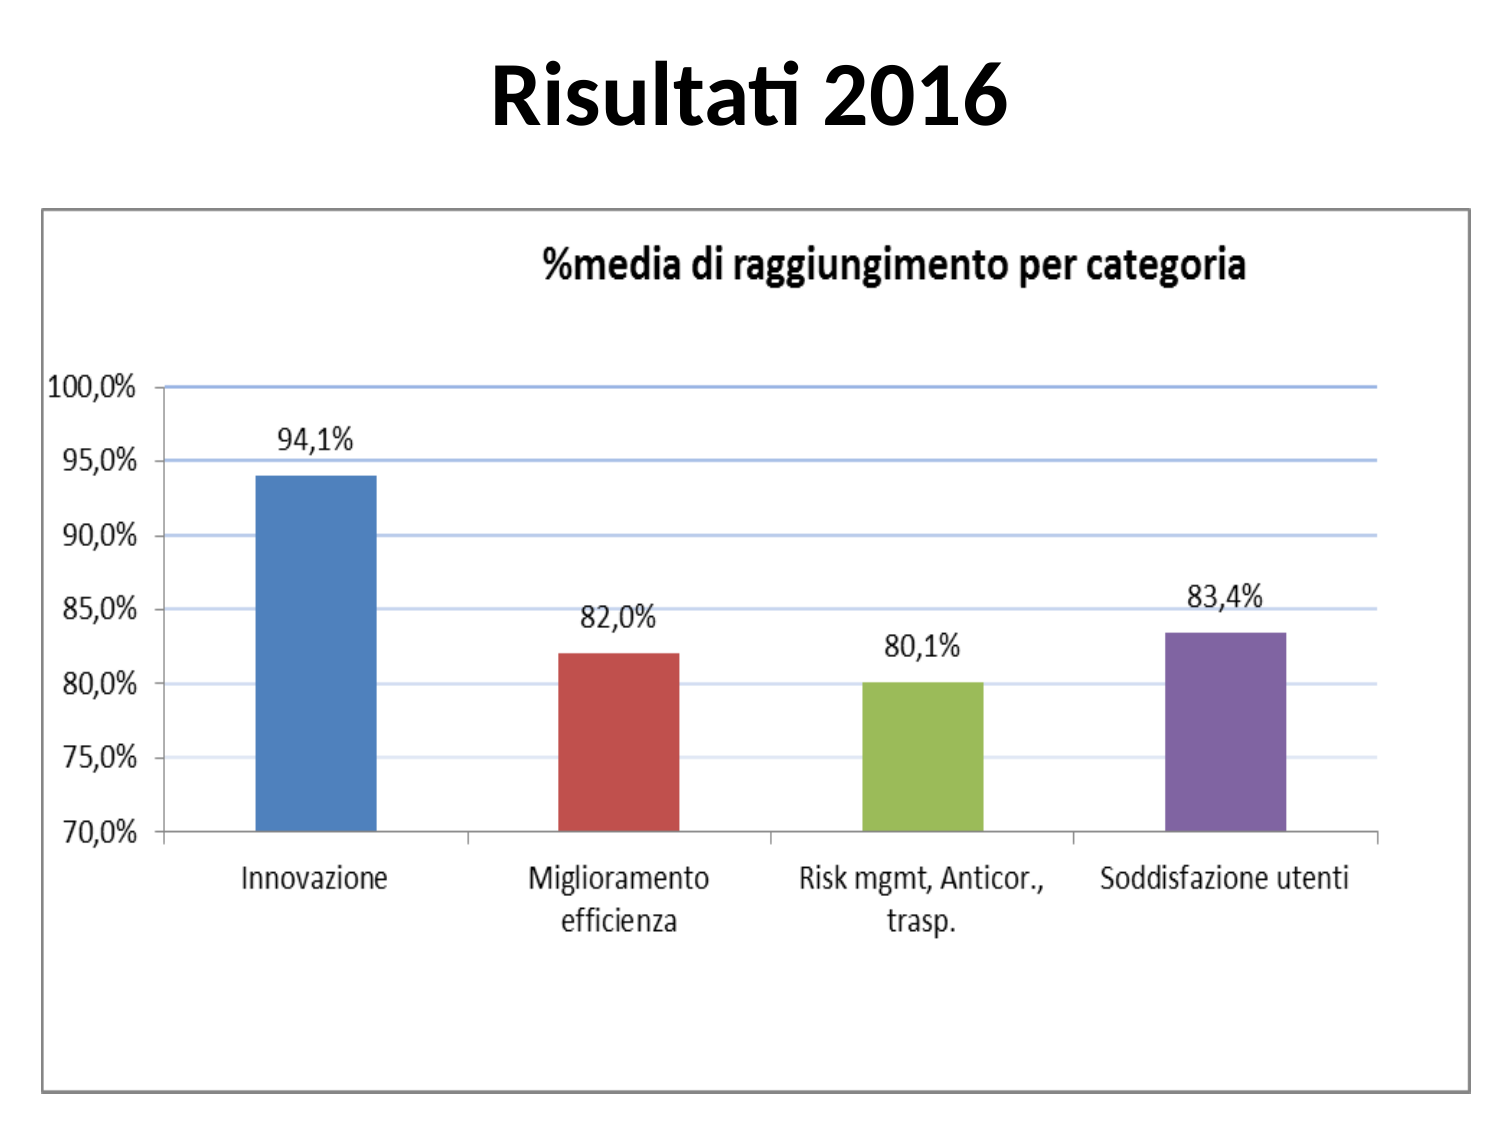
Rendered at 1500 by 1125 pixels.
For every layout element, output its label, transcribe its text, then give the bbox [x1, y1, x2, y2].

title Risultati 2016 [75, 0, 1425, 183]
picture [41, 207, 1471, 1095]
